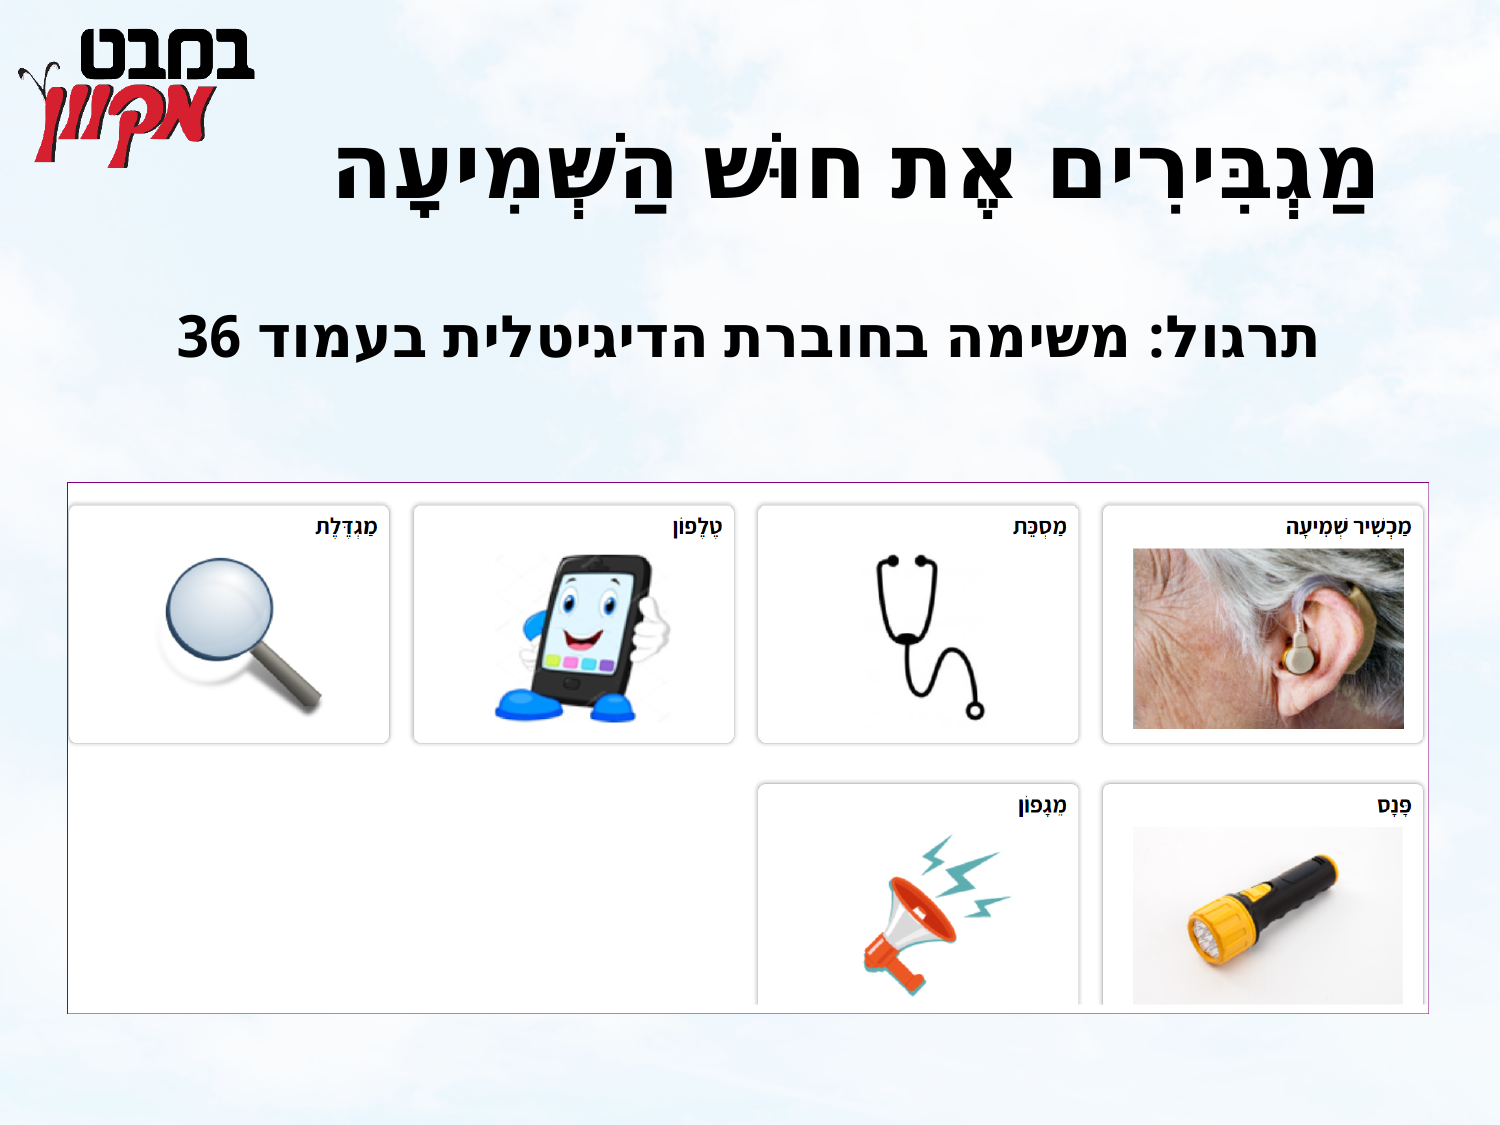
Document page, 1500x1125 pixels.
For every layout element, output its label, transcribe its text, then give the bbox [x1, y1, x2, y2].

list תרגול: משימה בחוברת הדיגיטלית בעמוד 36 [103, 299, 1397, 482]
title מַגְבִּירִים אֶת חוּשׁ הַשְּׁמִיעָה [103, 59, 1397, 278]
picture [17, 27, 255, 169]
picture [67, 482, 1429, 1014]
